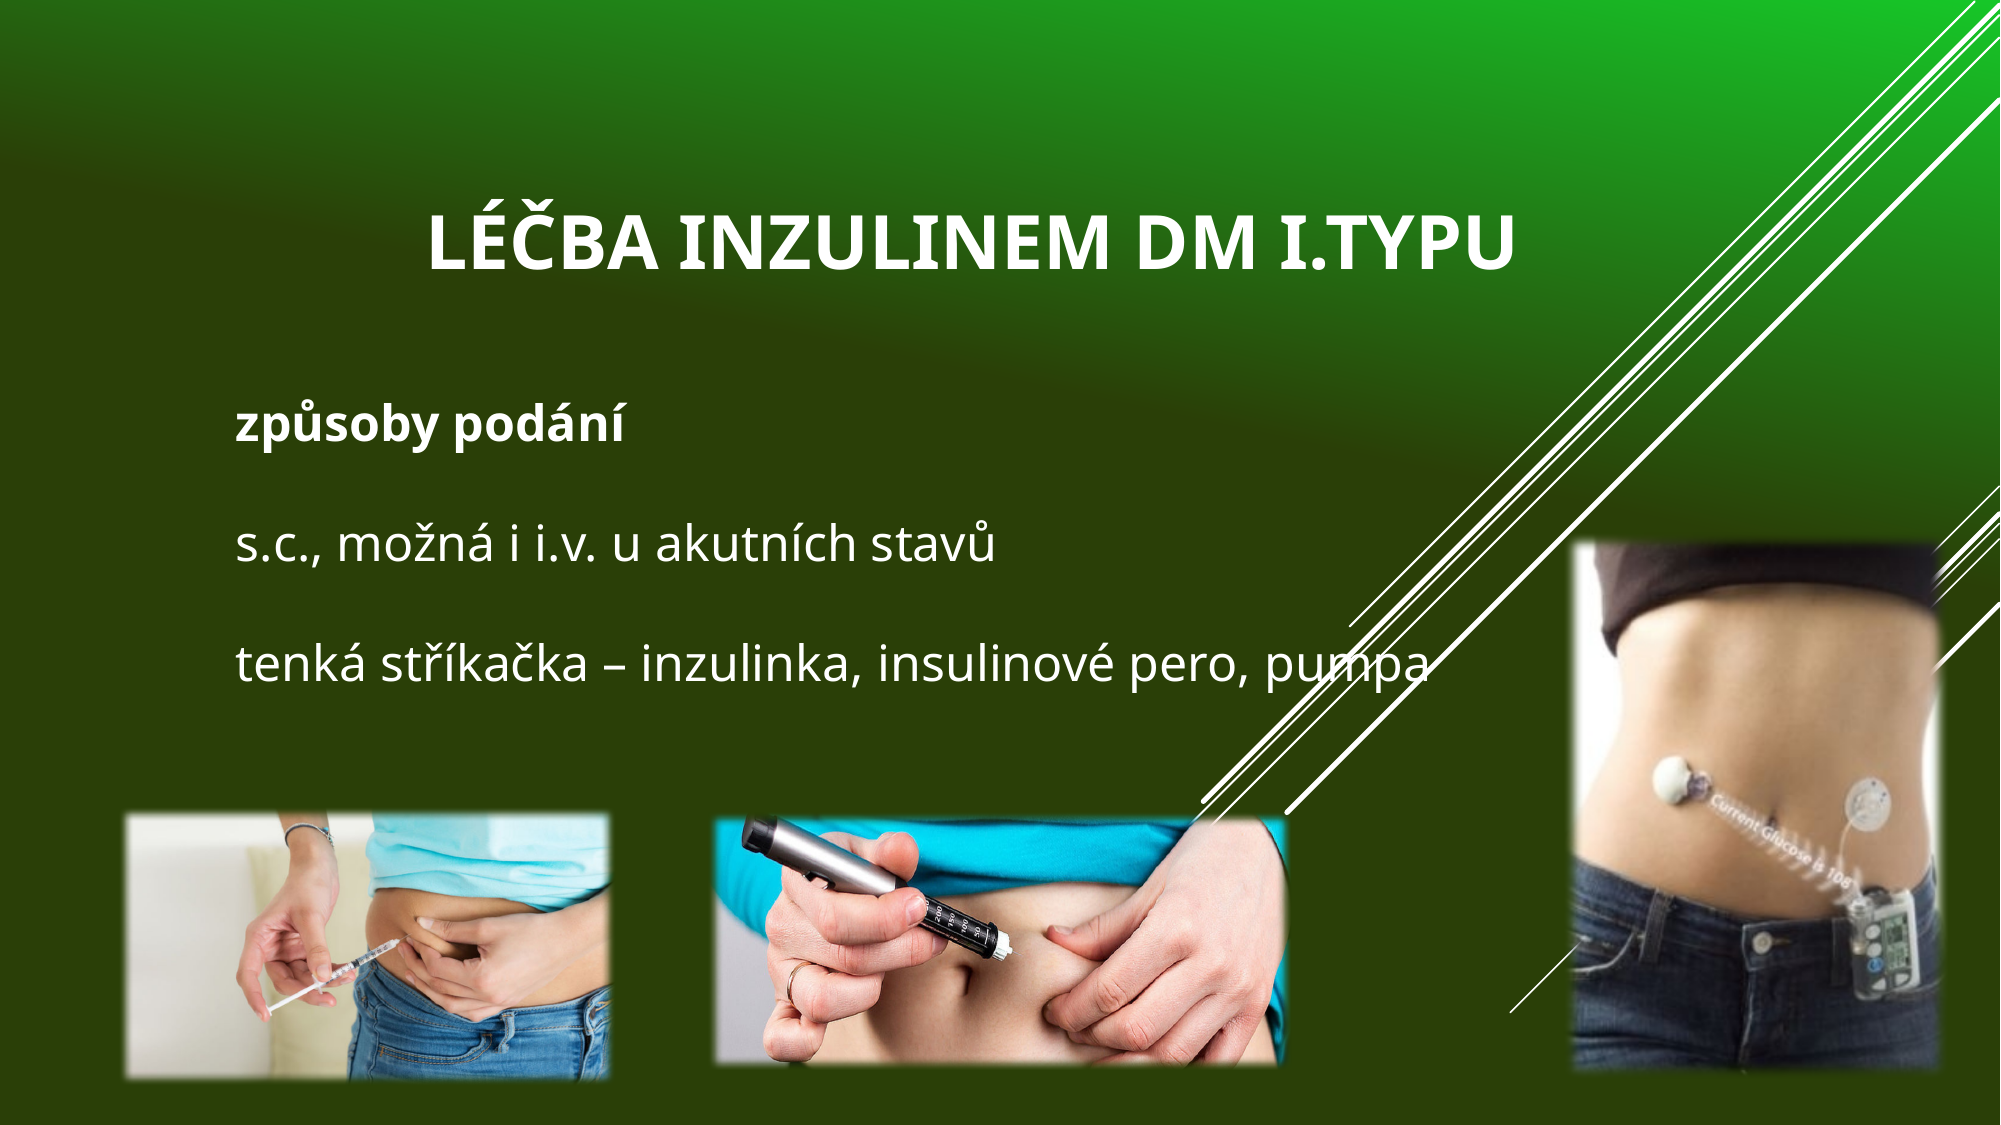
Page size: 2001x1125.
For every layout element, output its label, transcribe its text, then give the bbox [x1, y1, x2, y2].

picture [118, 805, 616, 1086]
text_box způsoby podání s.c., možná i i.v. u akutních stavů tenká stříkačka – inzulinka, insulinové pero, pumpa [220, 384, 1869, 699]
picture [1563, 532, 1949, 1080]
title Léčba inzulinem DM I.typu [410, 126, 1723, 292]
picture [708, 811, 1292, 1070]
